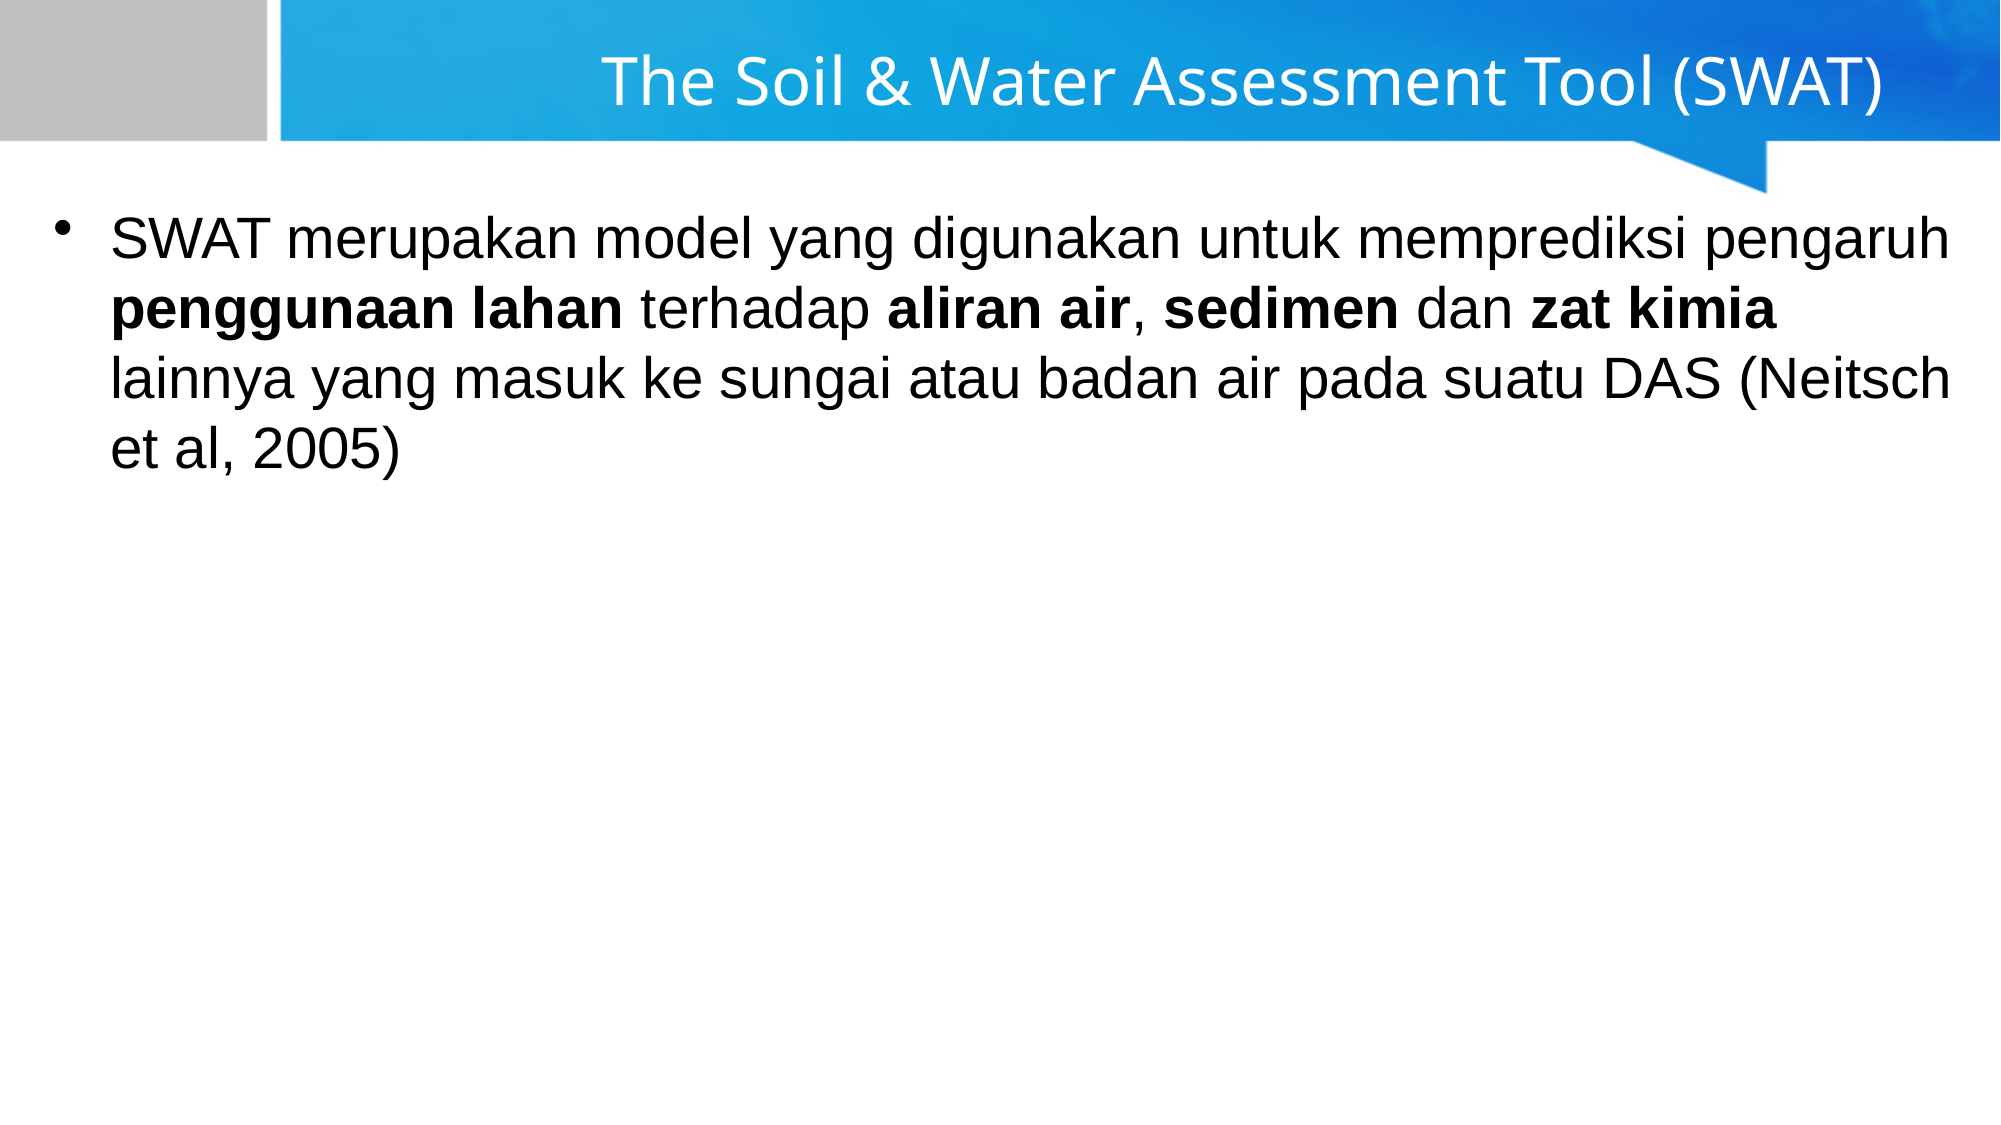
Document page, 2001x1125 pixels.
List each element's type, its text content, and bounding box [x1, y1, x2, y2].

title The Soil & Water Assessment Tool (SWAT) [99, 30, 1901, 127]
picture [0, 0, 2000, 1125]
list SWAT merupakan model yang digunakan untuk memprediksi pengaruh penggunaan lahan terhadap aliran air, sedimen dan zat kimia lainnya yang masuk ke sungai atau badan air pada suatu DAS (Neitsch et al, 2005) [38, 192, 1980, 1072]
